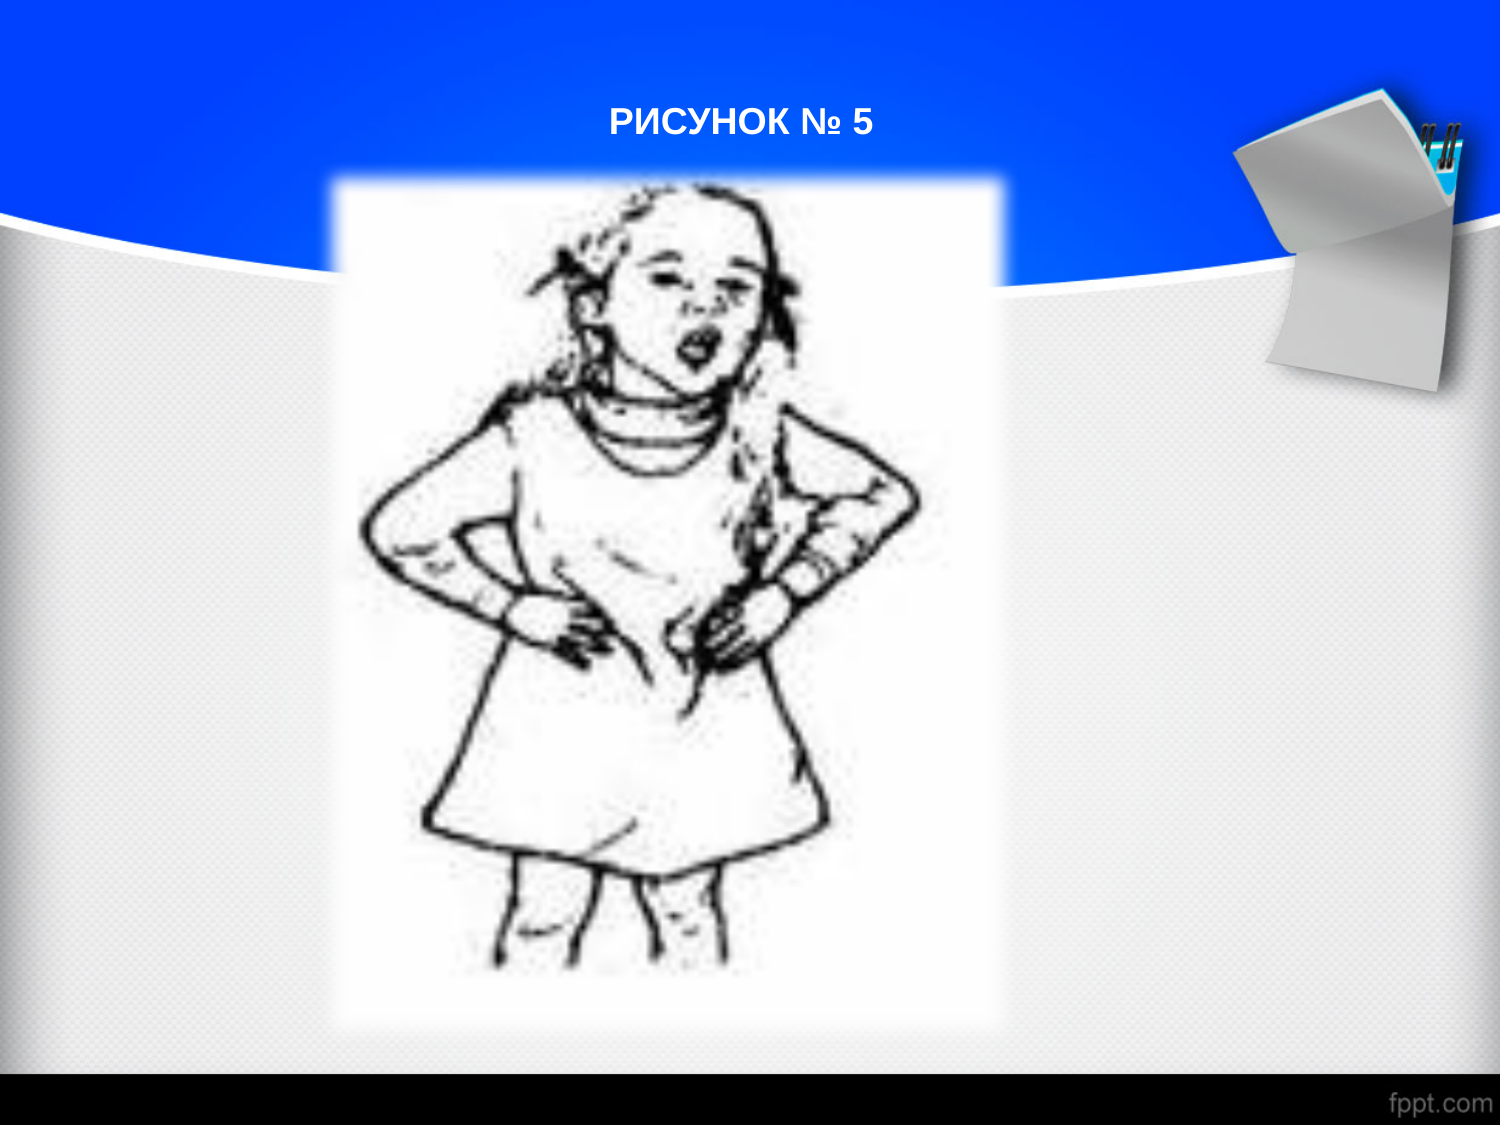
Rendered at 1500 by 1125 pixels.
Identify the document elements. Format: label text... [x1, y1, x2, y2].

picture [0, 0, 1500, 1125]
text_box РИСУНОК № 5 [594, 89, 899, 150]
